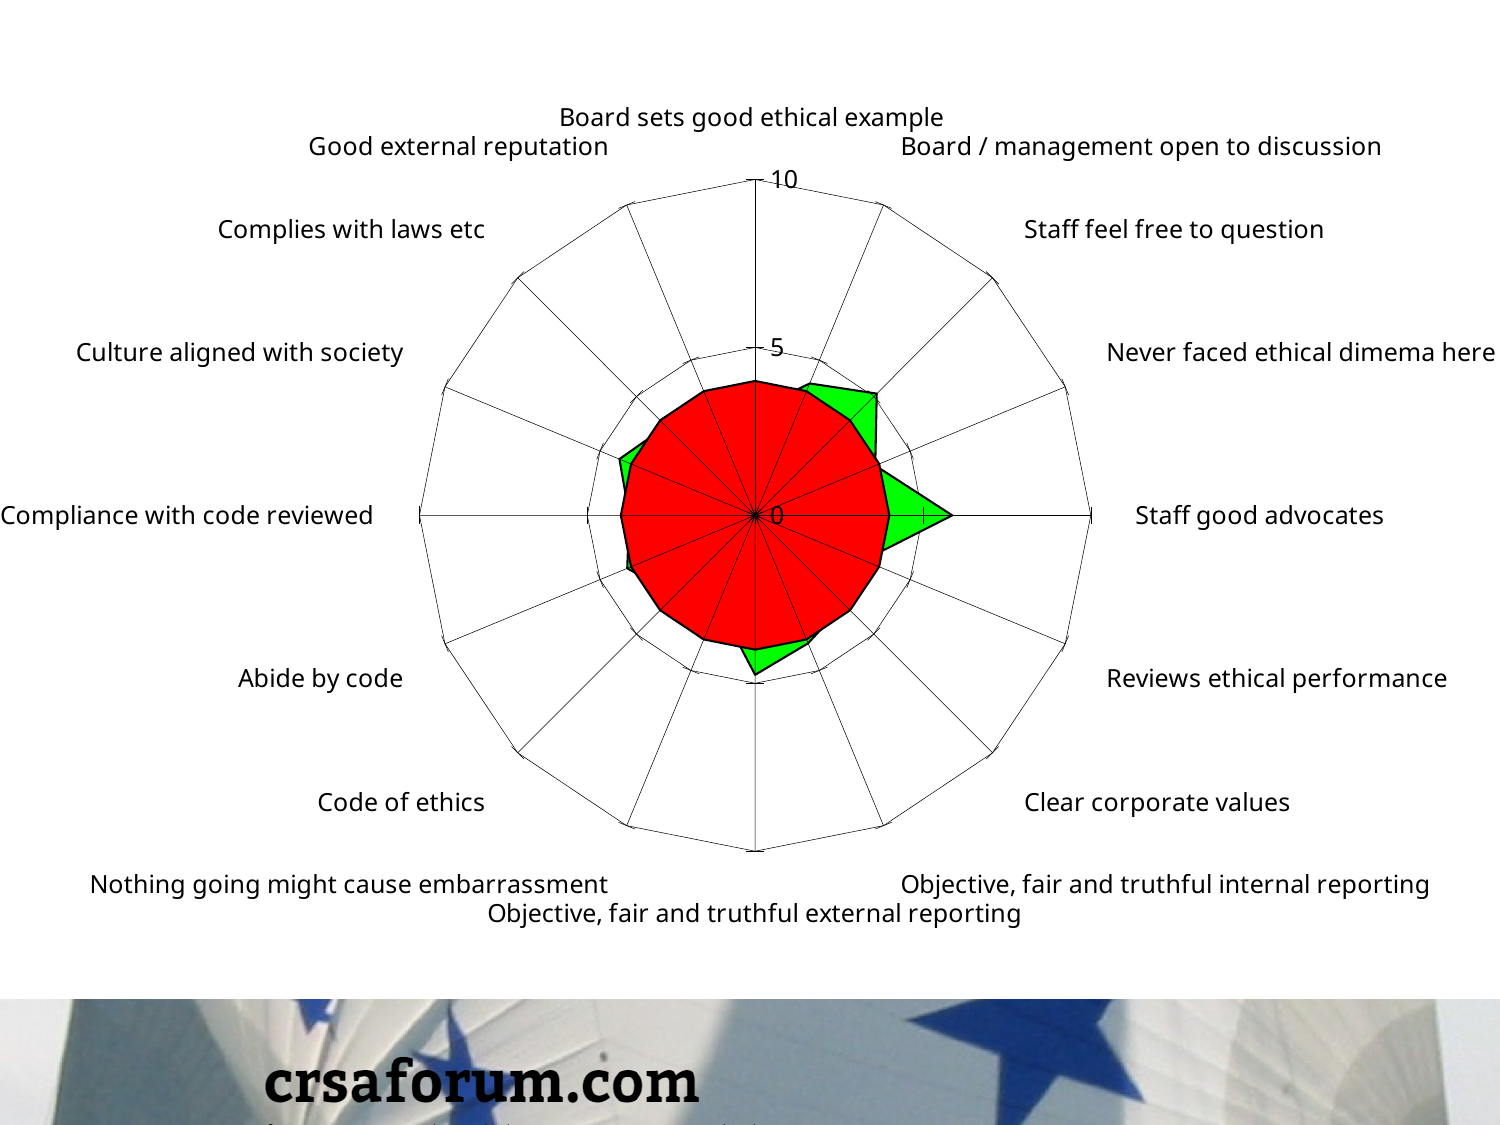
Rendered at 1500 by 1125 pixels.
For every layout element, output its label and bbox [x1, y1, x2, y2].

chart [0, 54, 1500, 977]
picture [0, 999, 1500, 1125]
